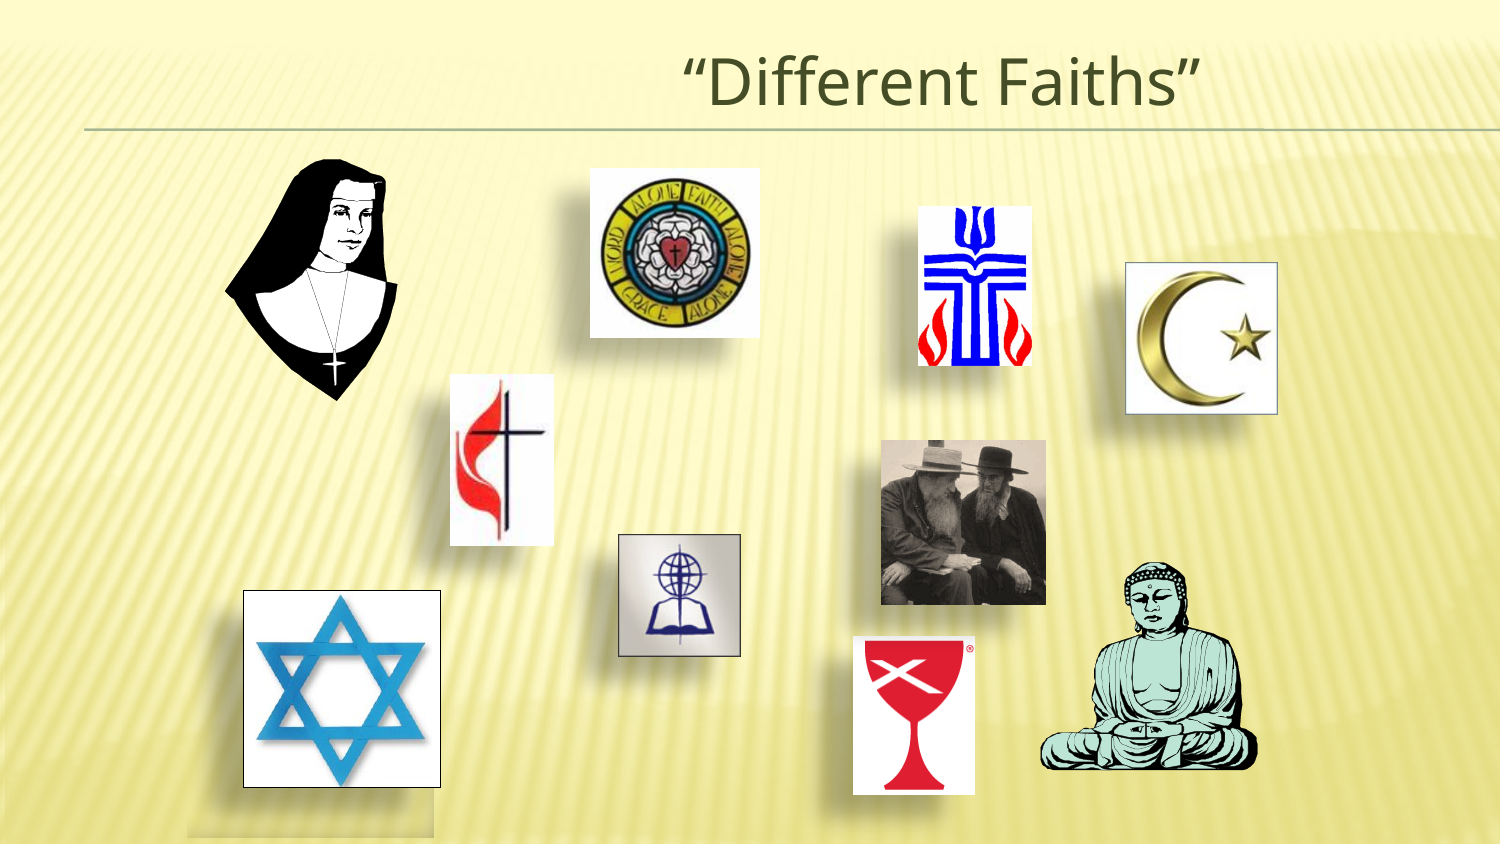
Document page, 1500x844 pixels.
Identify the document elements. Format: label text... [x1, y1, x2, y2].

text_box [1040, 562, 1259, 772]
picture [449, 374, 554, 547]
picture [618, 534, 741, 657]
picture [918, 205, 1032, 366]
title “Different Faiths” [215, 28, 1285, 132]
picture [590, 168, 760, 338]
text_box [224, 159, 399, 403]
picture [880, 440, 1046, 605]
picture [1124, 262, 1278, 416]
picture [852, 636, 976, 795]
picture [243, 590, 441, 788]
